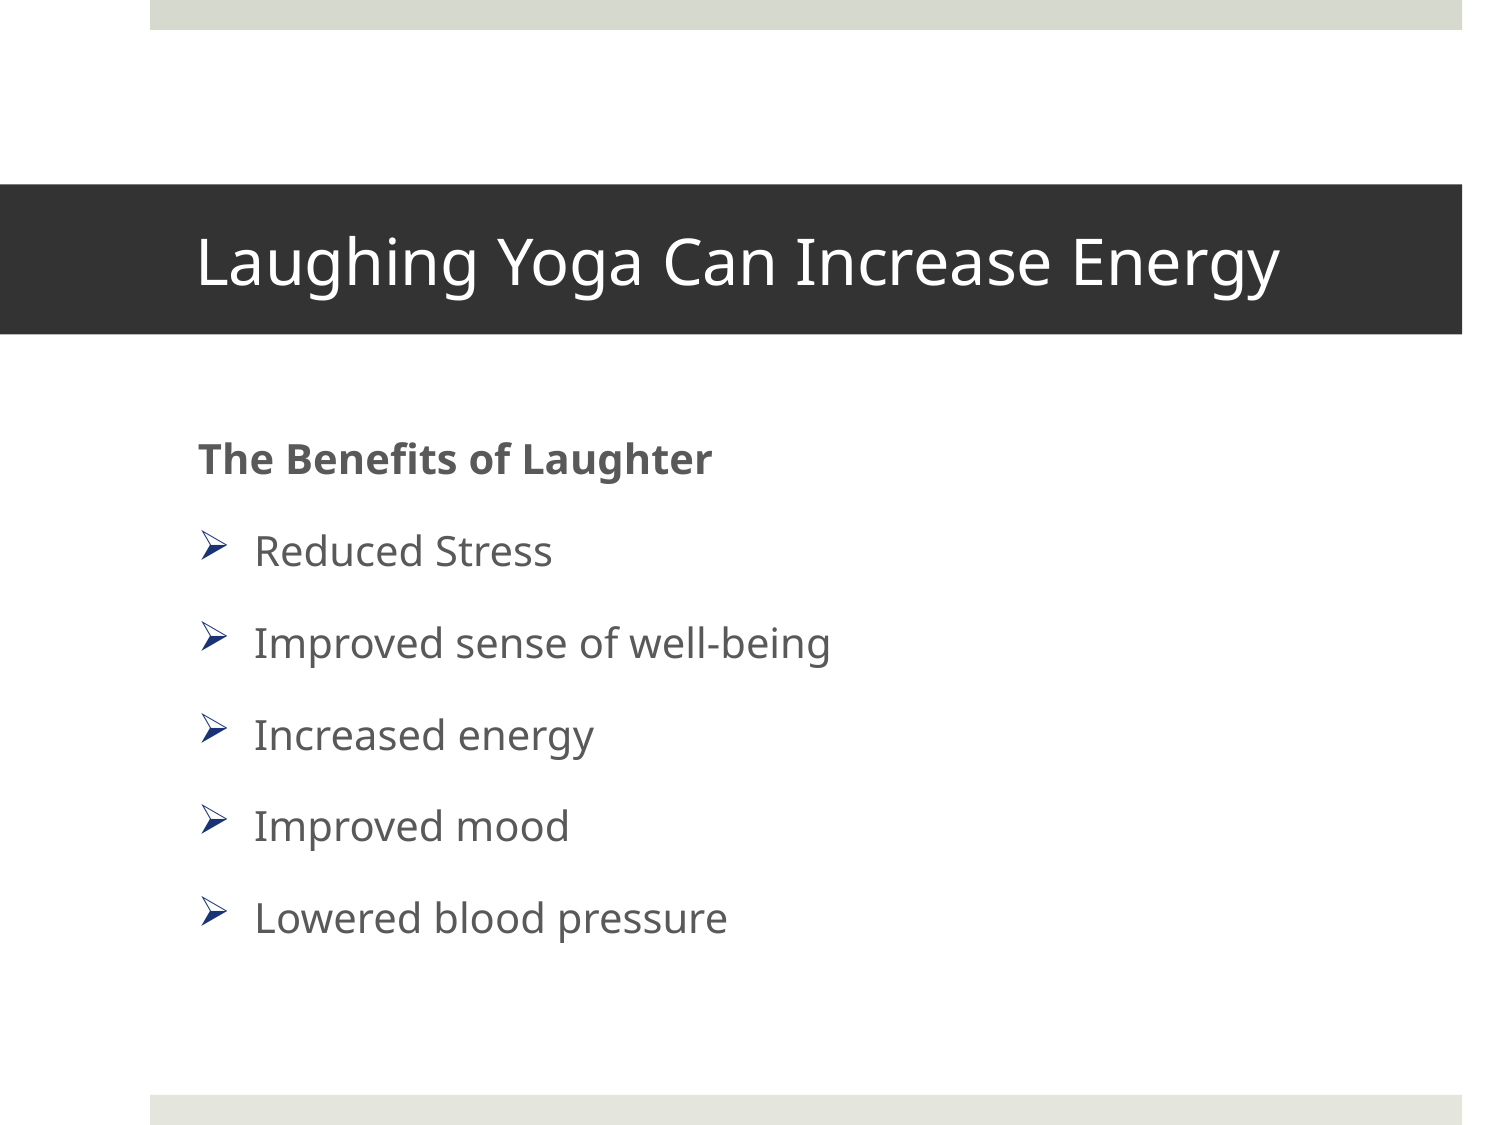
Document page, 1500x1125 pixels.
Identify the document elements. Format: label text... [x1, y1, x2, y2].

title Laughing Yoga Can Increase Energy [0, 184, 1463, 335]
list The Benefits of Laughter Reduced Stress Improved sense of well-being Increased energy Improved mood Lowered blood pressure [182, 425, 1432, 1028]
